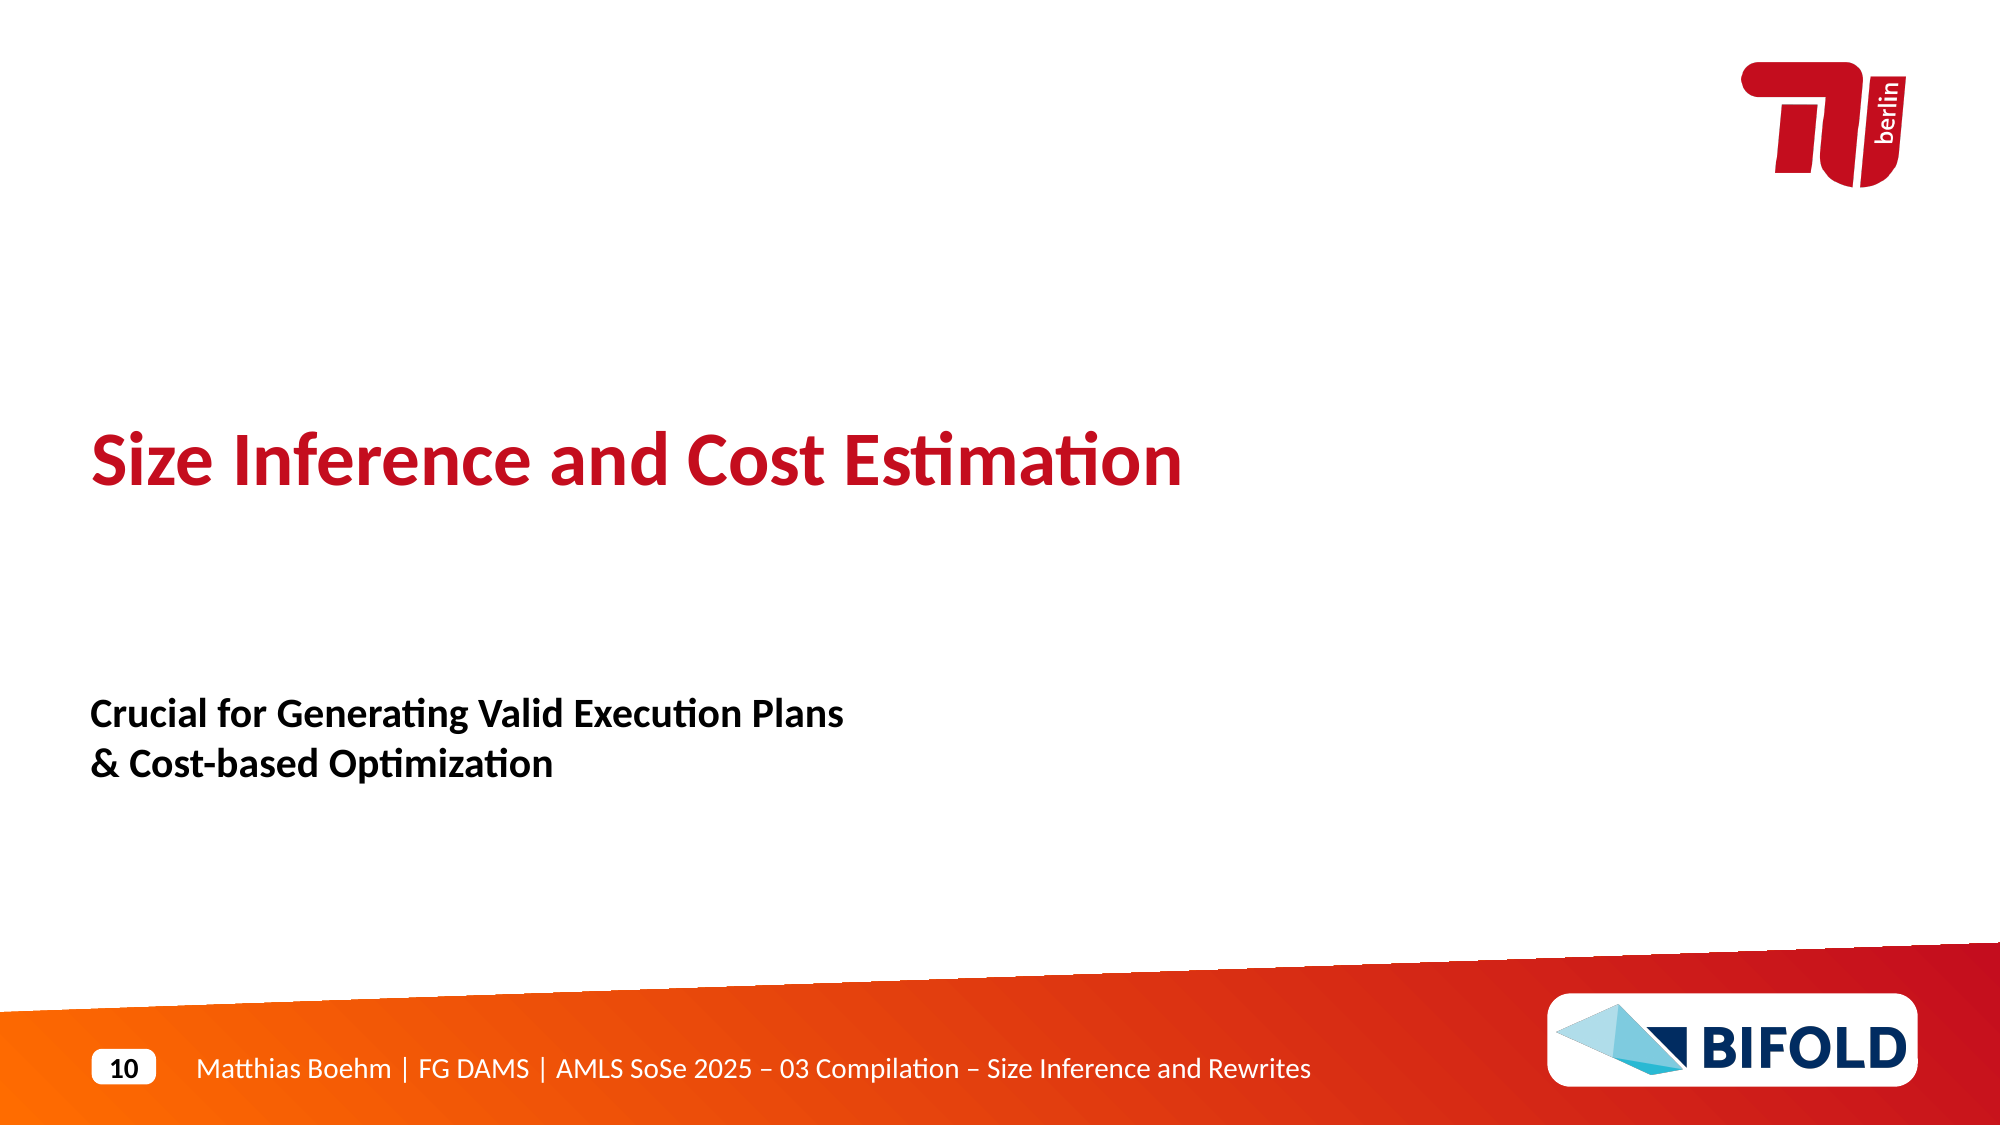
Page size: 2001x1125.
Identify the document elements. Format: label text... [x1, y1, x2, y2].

list Crucial for Generating Valid Execution Plans & Cost-based Optimization [90, 685, 1454, 804]
list Size Inference and Cost Estimation [91, 423, 1455, 542]
picture [1556, 1004, 1906, 1075]
picture [1741, 62, 1906, 188]
